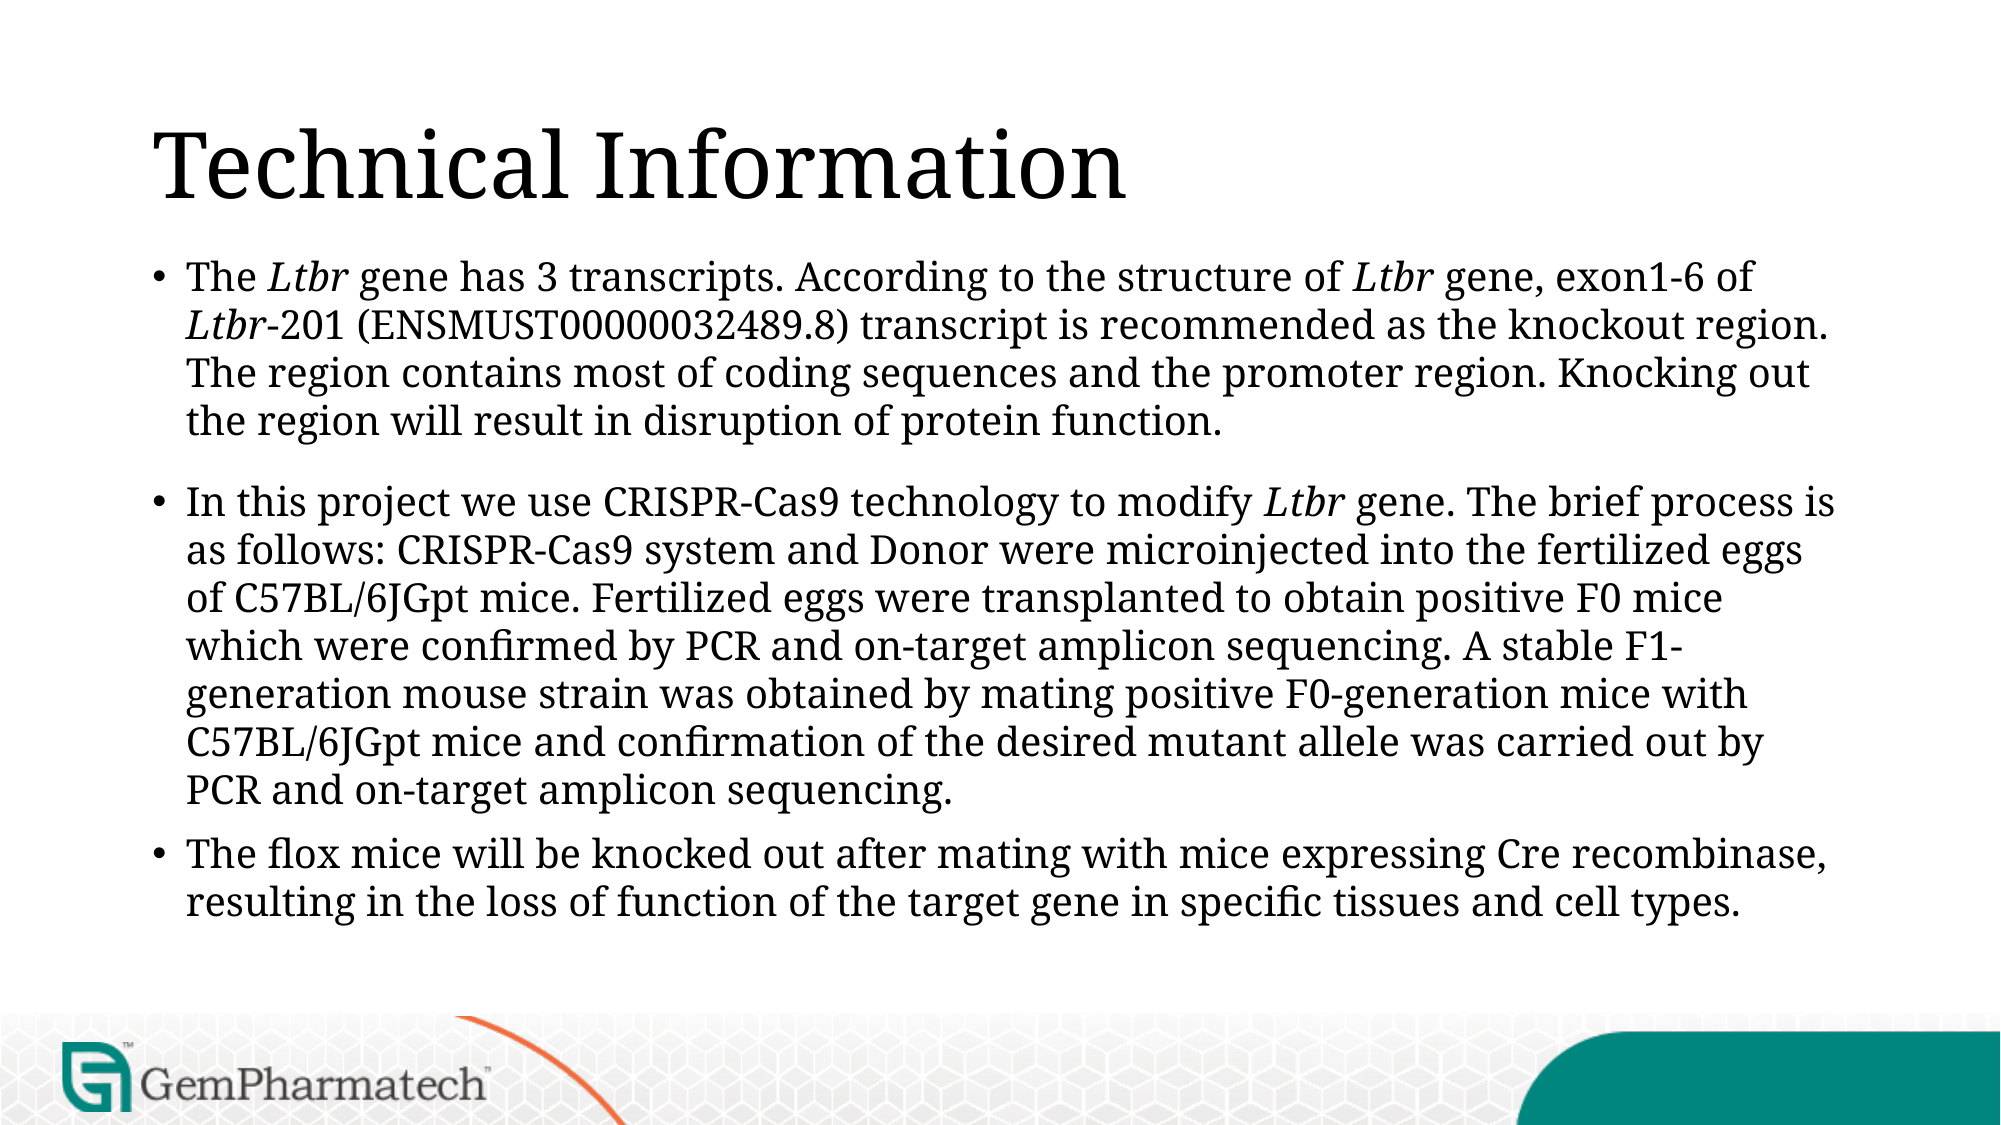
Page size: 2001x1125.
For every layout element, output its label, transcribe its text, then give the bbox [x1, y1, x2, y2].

list The Ltbr gene has 3 transcripts. According to the structure of Ltbr gene, exon1-6 of Ltbr-201 (ENSMUST00000032489.8) transcript is recommended as the knockout region. The region contains most of coding sequences and the promoter region. Knocking out the region will result in disruption of protein function. In this project we use CRISPR-Cas9 technology to modify Ltbr gene. The brief process is as follows: CRISPR-Cas9 system and Donor were microinjected into the fertilized eggs of C57BL/6JGpt mice. Fertilized eggs were transplanted to obtain positive F0 mice which were confirmed by PCR and on-target amplicon sequencing. A stable F1-generation mouse strain was obtained by mating positive F0-generation mice with C57BL/6JGpt mice and confirmation of the desired mutant allele was carried out by PCR and on-target amplicon sequencing. The flox mice will be knocked out after mating with mice expressing Cre recombinase, resulting in the loss of function of the target gene in specific tissues and cell types. [137, 243, 1863, 980]
title Technical Information [137, 59, 1863, 243]
picture [0, 1013, 2000, 1125]
